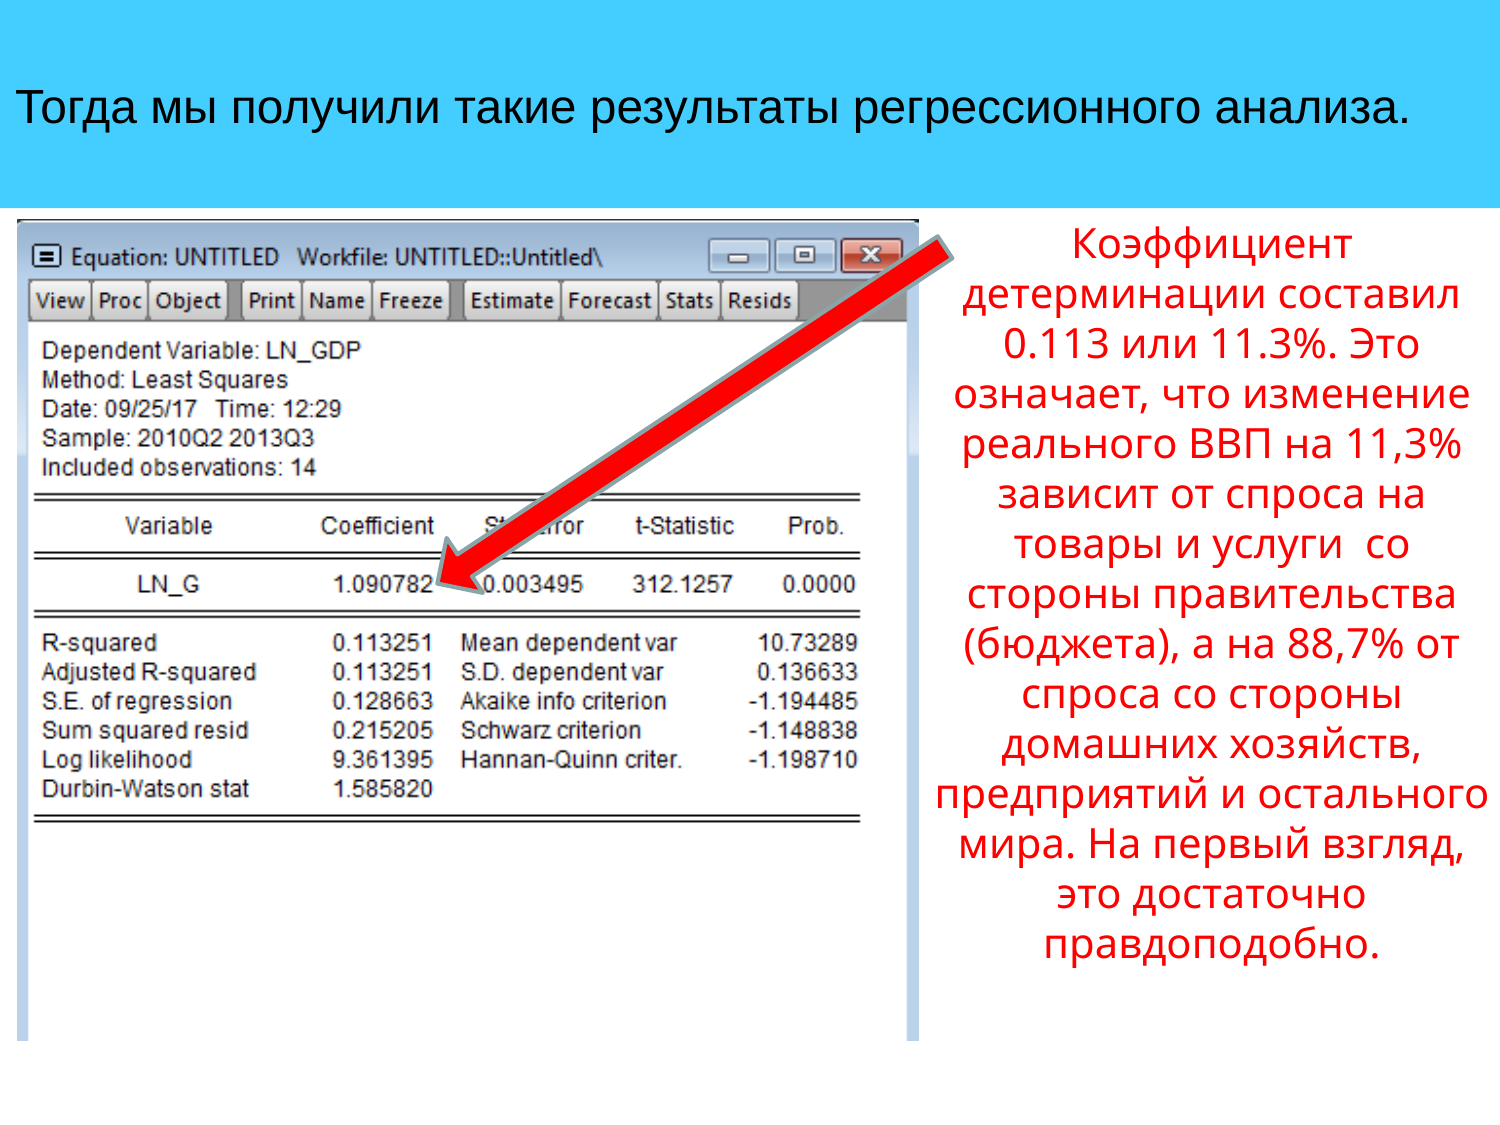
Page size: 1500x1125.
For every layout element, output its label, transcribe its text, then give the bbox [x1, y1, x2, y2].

picture [17, 219, 919, 1041]
text_box [924, 234, 955, 280]
text_box Коэффициент детерминации составил 0.113 или 11.3%. Это означает, что изменение реального ВВП на 11,3% зависит от спроса на товары и услуги со стороны правительства (бюджета), а на 88,7% от спроса со стороны домашних хозяйств, предприятий и остального мира. На первый взгляд, это достаточно правдоподобно. [920, 219, 1500, 965]
title Тогда мы получили такие результаты регрессионного анализа. [0, 0, 1500, 209]
